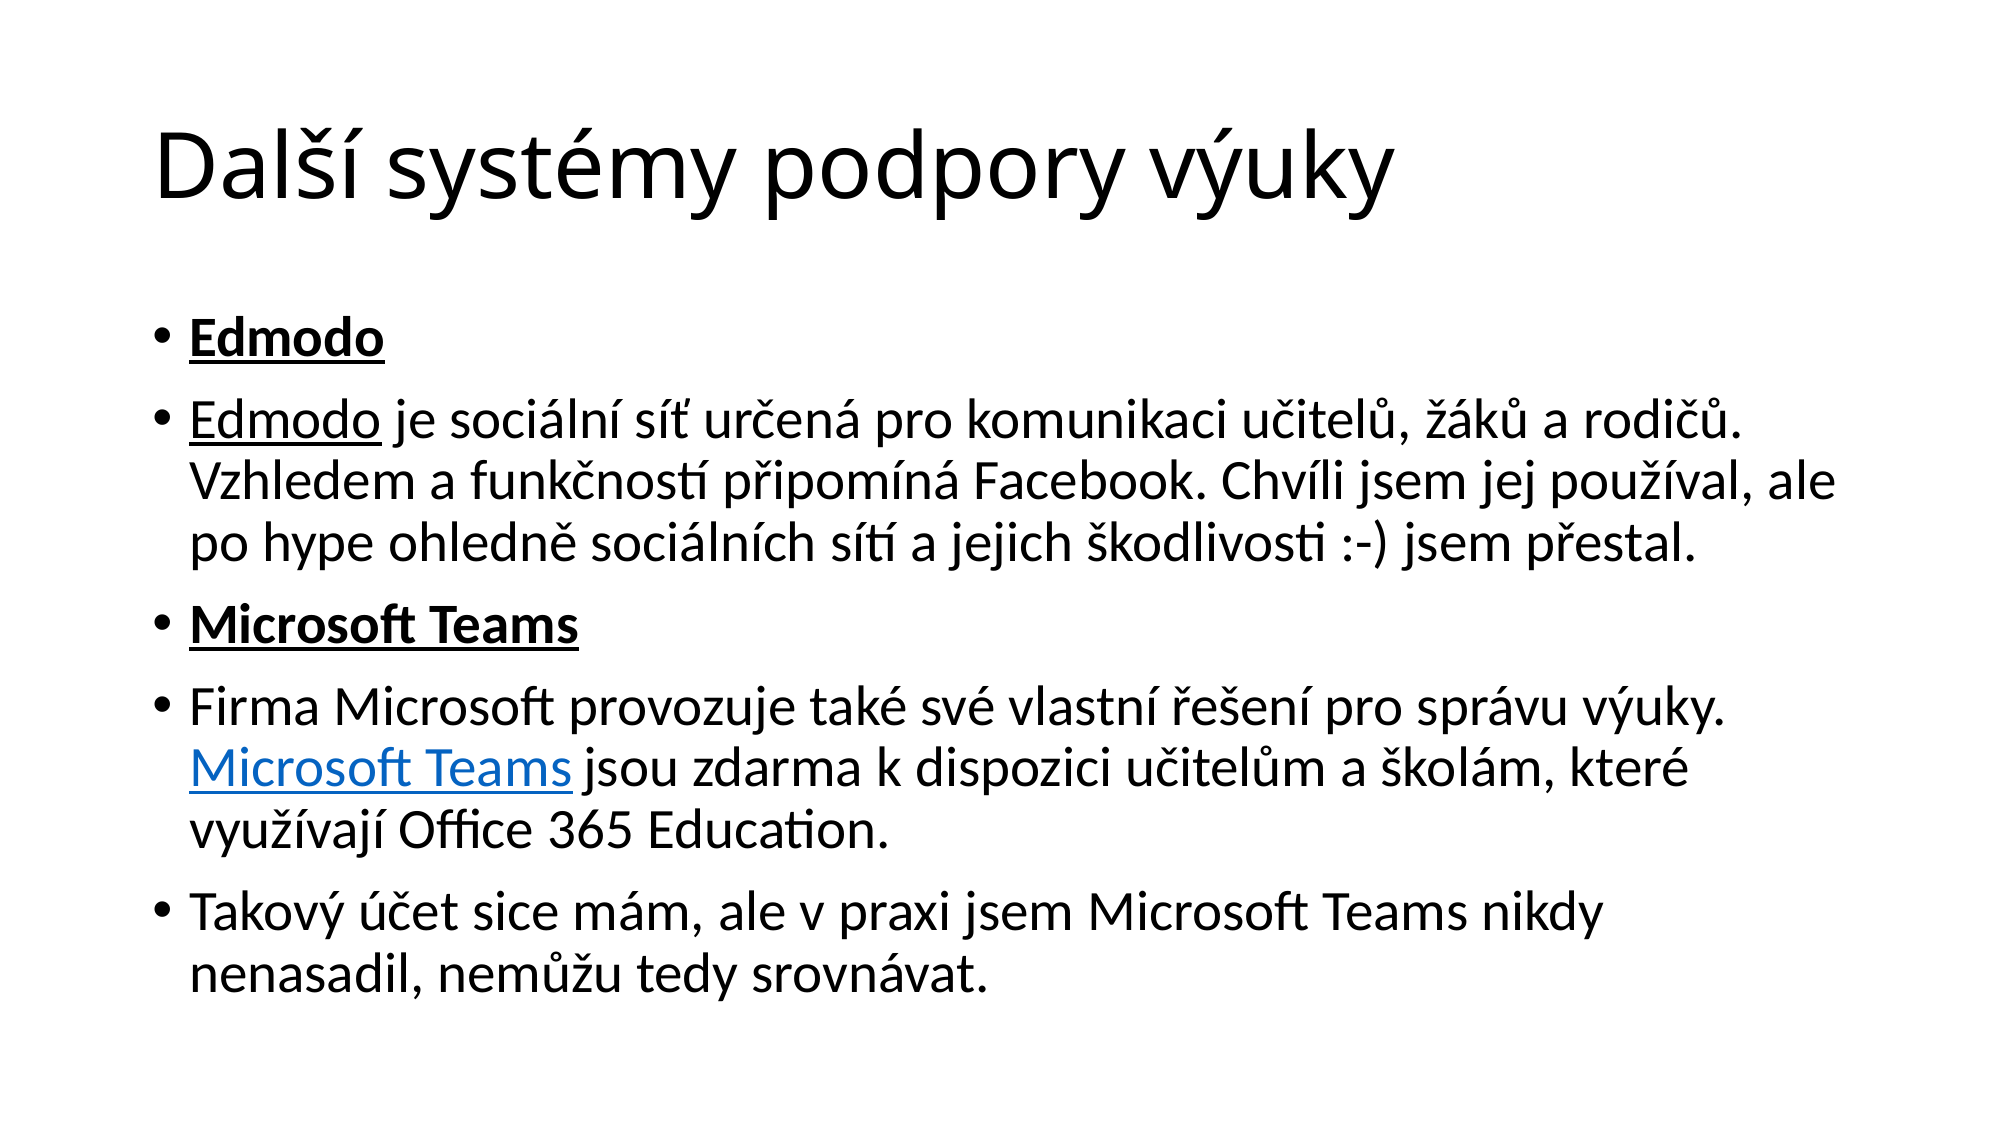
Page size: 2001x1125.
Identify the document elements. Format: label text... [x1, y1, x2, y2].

list Edmodo Edmodo je sociální síť určená pro komunikaci učitelů, žáků a rodičů. Vzhledem a funkčností připomíná Facebook. Chvíli jsem jej používal, ale po hype ohledně sociálních sítí a jejich škodlivosti :-) jsem přestal. Microsoft Teams Firma Microsoft provozuje také své vlastní řešení pro správu výuky. Microsoft Teams jsou zdarma k dispozici učitelům a školám, které využívají Office 365 Education. Takový účet sice mám, ale v praxi jsem Microsoft Teams nikdy nenasadil, nemůžu tedy srovnávat. [137, 299, 1863, 1014]
title Další systémy podpory výuky [137, 59, 1863, 278]
